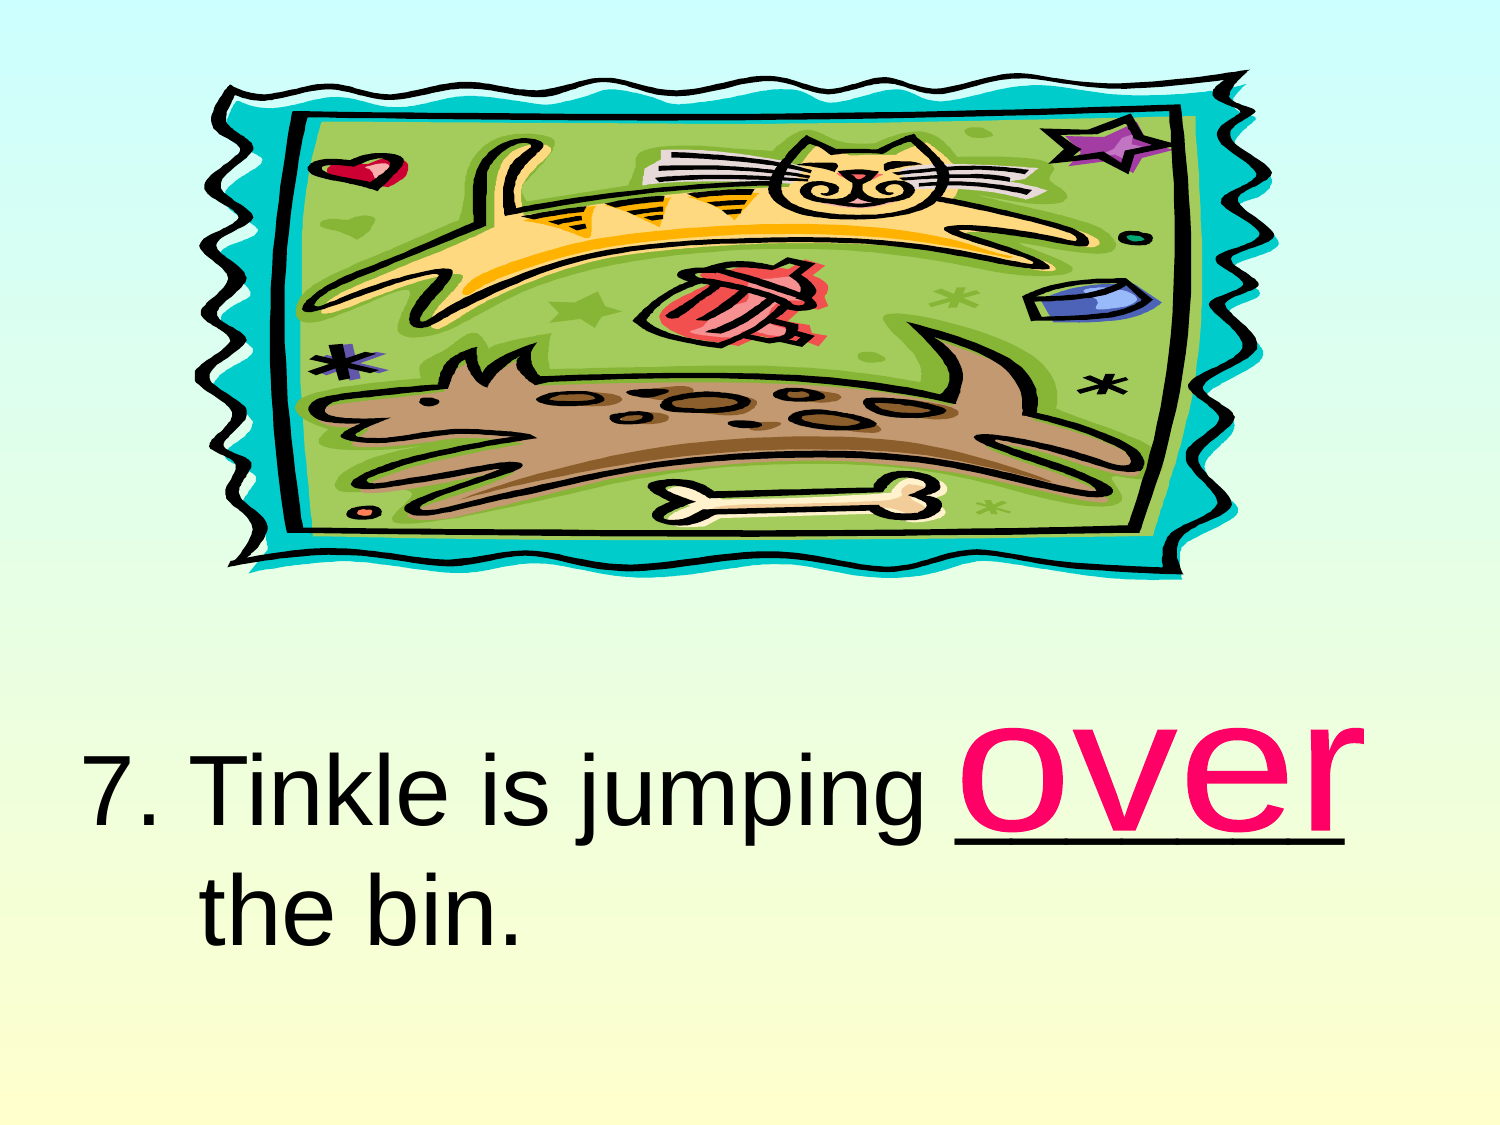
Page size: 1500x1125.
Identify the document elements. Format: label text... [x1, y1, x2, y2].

title 7. Tinkle is jumping _______ the bin. [64, 751, 1415, 939]
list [194, 66, 1294, 587]
